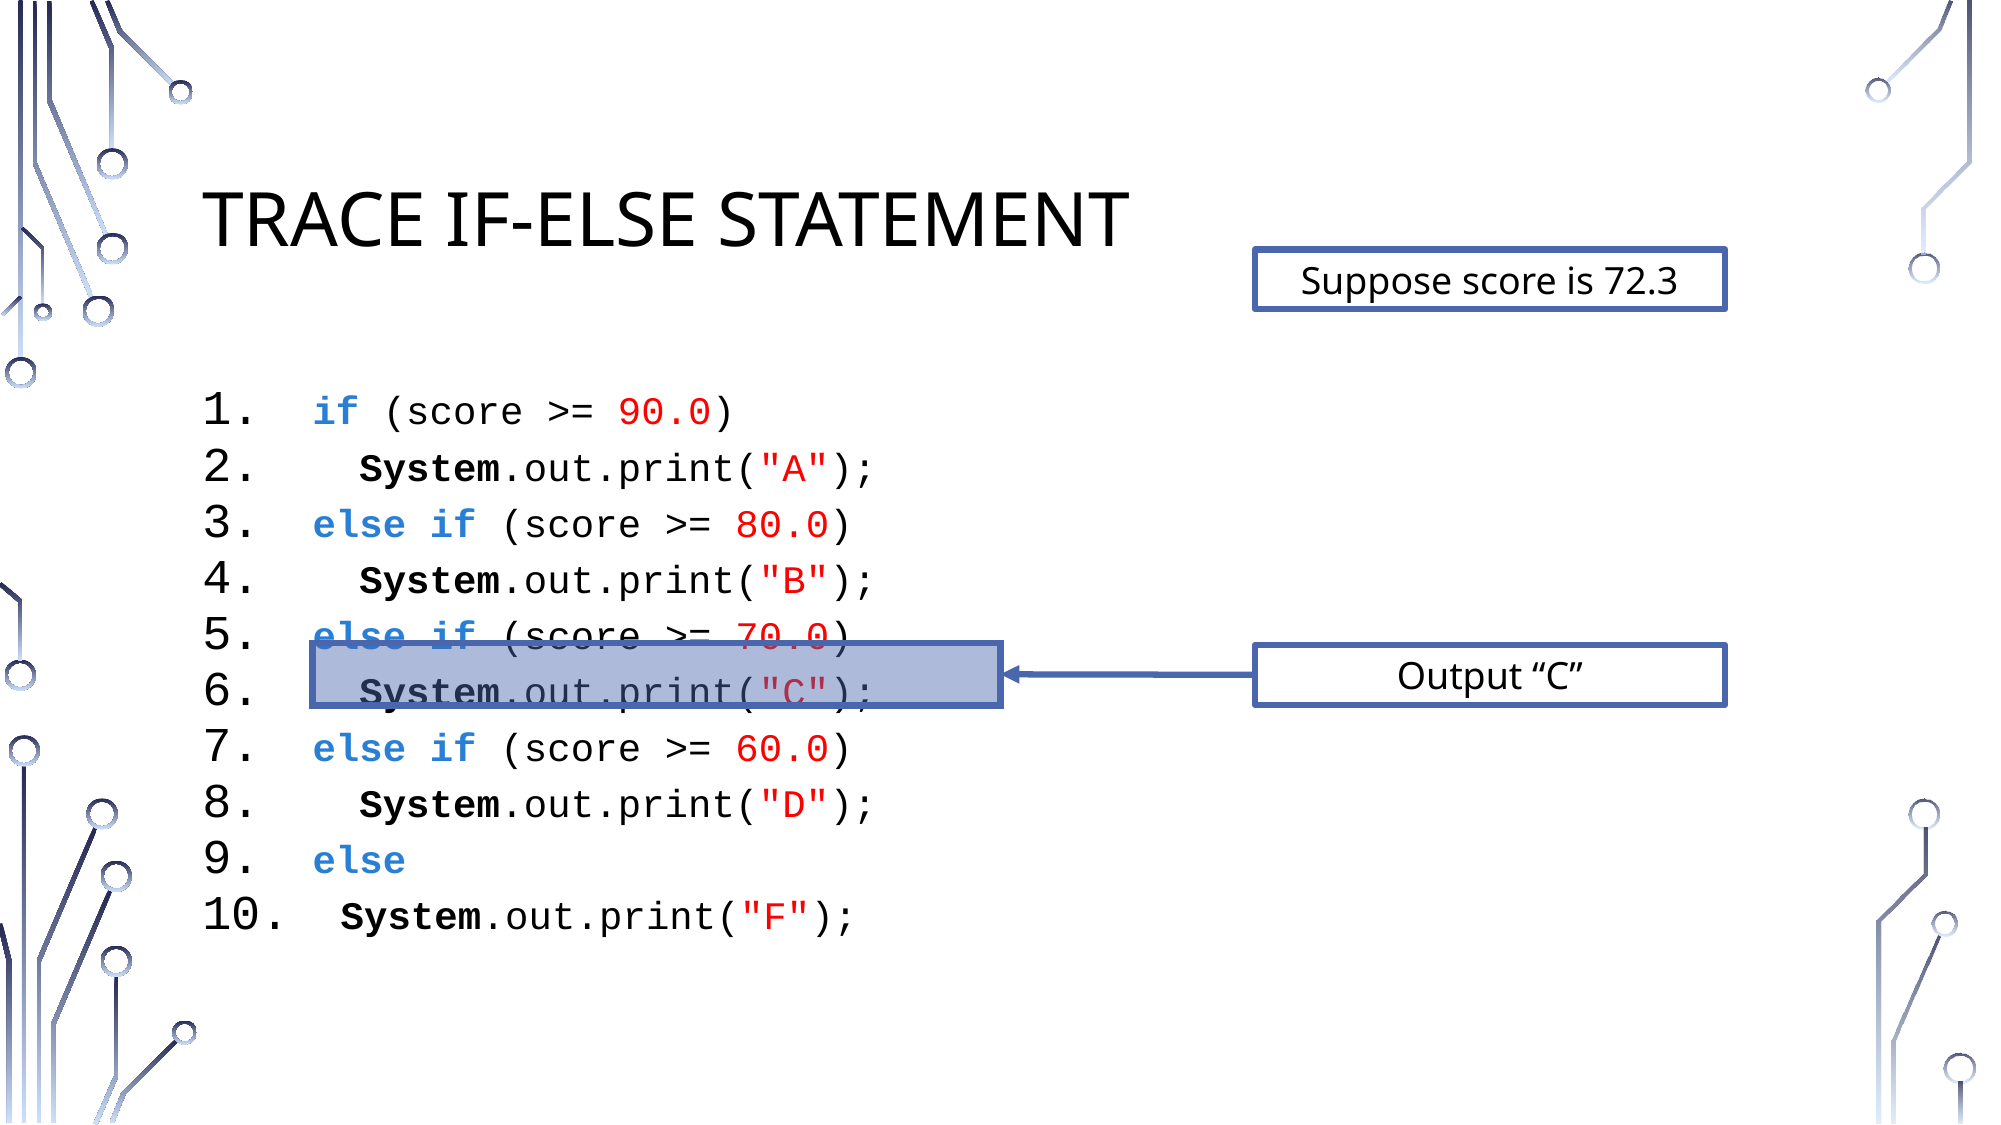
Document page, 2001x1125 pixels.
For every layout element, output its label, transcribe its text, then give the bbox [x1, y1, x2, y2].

title Trace if-else statement [187, 101, 1813, 344]
text_box Suppose score is 72.3 [1254, 249, 1725, 310]
text_box [693, 429, 2000, 506]
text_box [312, 642, 1726, 706]
list if (score >= 90.0) System.out.print("A"); else if (score >= 80.0) System.out.print("B"); else if (score >= 70.0) System.out.print("C"); else if (score >= 60.0) System.out.print("D"); else System.out.print("F"); [187, 369, 1813, 950]
